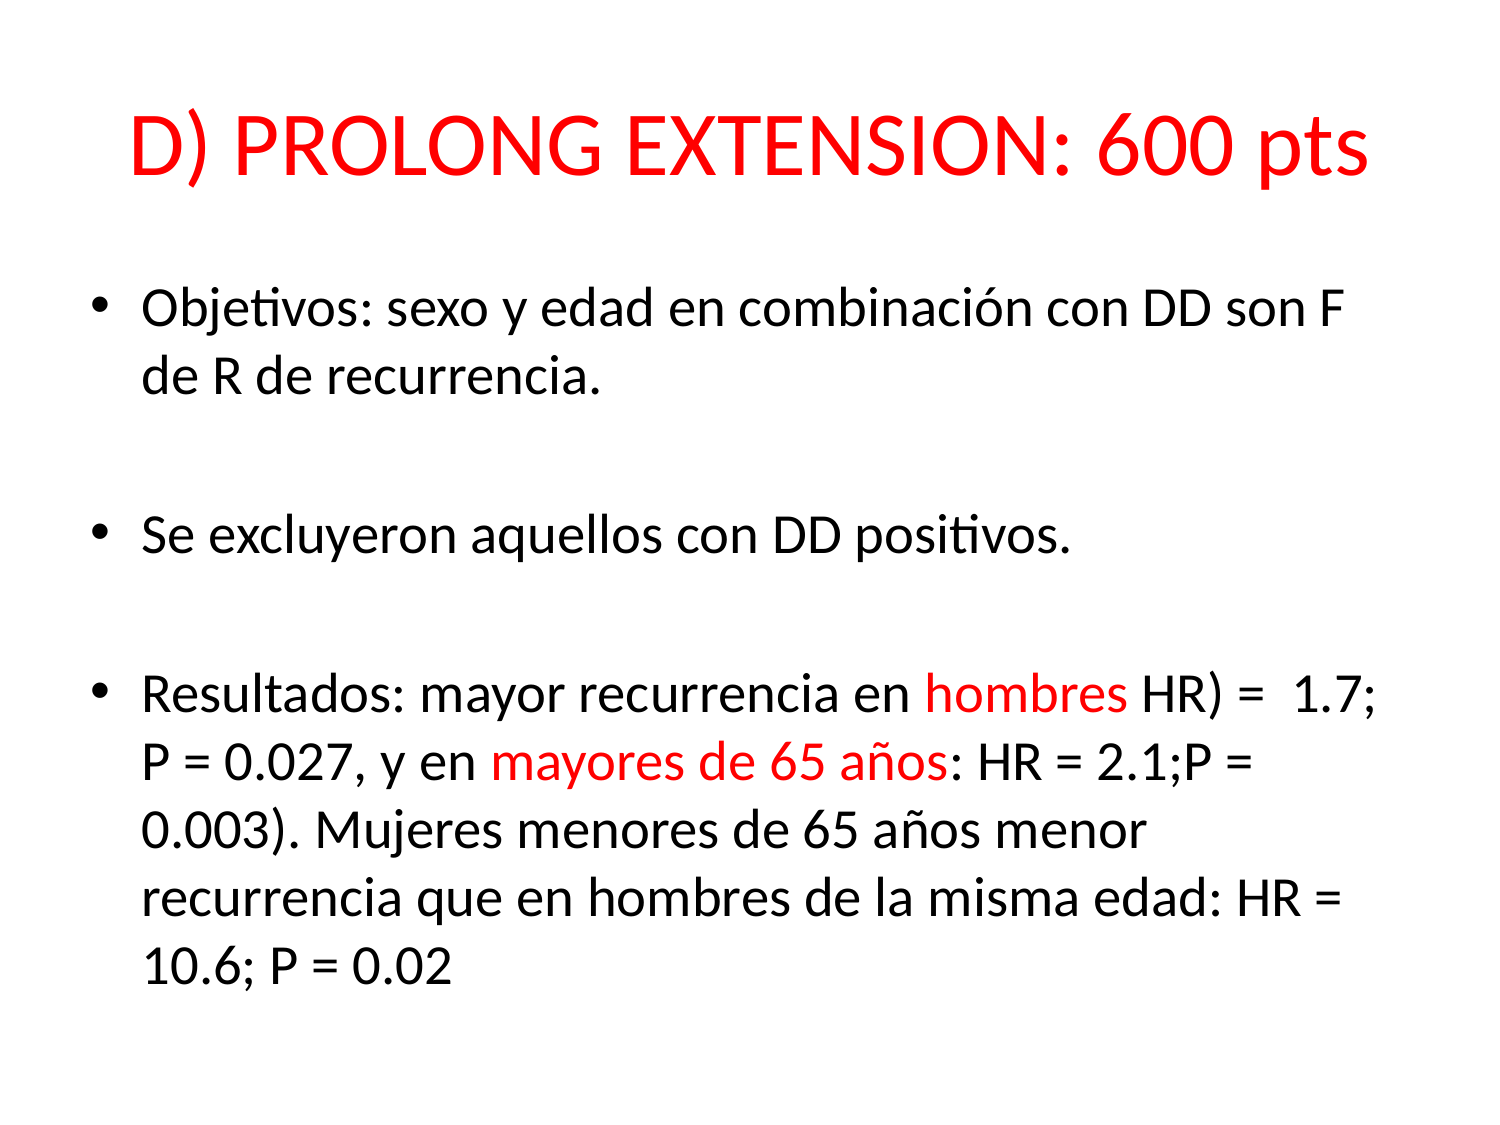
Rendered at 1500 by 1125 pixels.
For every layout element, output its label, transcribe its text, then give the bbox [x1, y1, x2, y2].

list Objetivos: sexo y edad en combinación con DD son F de R de recurrencia. Se excluyeron aquellos con DD positivos. Resultados: mayor recurrencia en hombres HR) = 1.7; P = 0.027, y en mayores de 65 años: HR = 2.1;P = 0.003). Mujeres menores de 65 años menor recurrencia que en hombres de la misma edad: HR = 10.6; P = 0.02 [75, 262, 1425, 1005]
title D) PROLONG EXTENSION: 600 pts [75, 45, 1425, 233]
